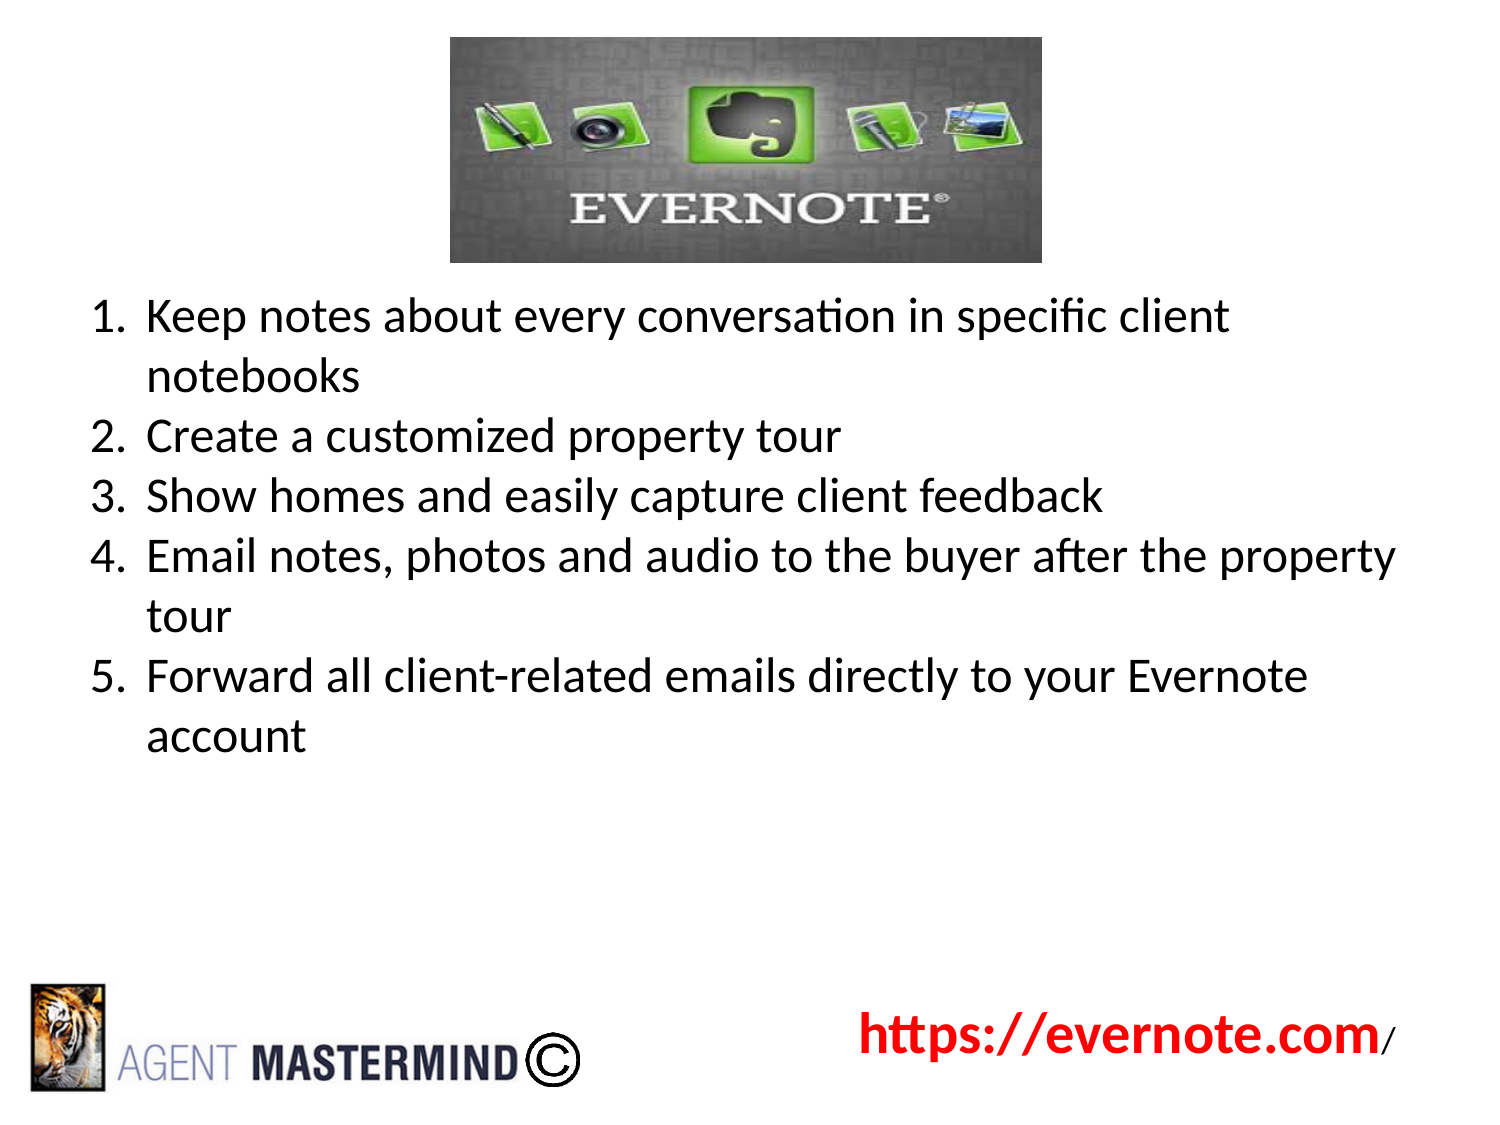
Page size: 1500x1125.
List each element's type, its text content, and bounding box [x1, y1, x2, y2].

picture [11, 968, 580, 1098]
picture [449, 37, 1042, 263]
text_box Keep notes about every conversation in specific client notebooks Create a customized property tour Show homes and easily capture client feedback Email notes, photos and audio to the buyer after the property tour Forward all client-related emails directly to your Evernote account [75, 274, 1450, 830]
text_box https://evernote.com/ [843, 987, 1411, 1073]
